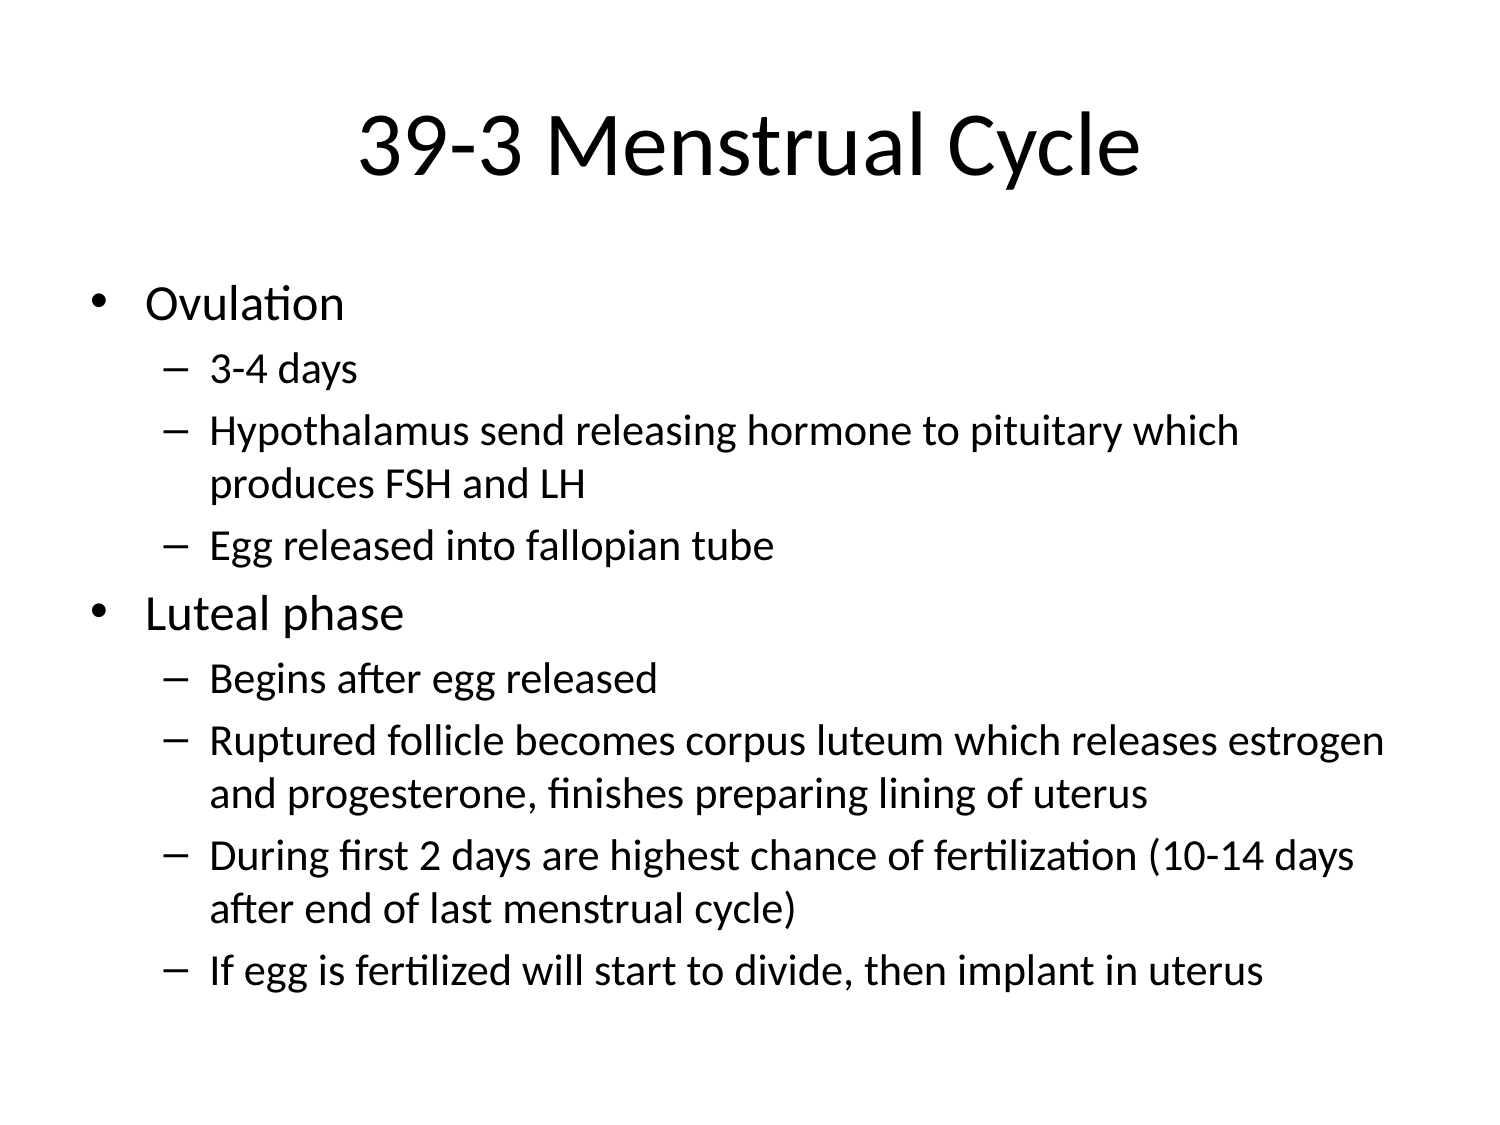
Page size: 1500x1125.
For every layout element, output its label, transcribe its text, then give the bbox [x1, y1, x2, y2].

title 39-3 Menstrual Cycle [75, 45, 1425, 233]
list Ovulation 3-4 days Hypothalamus send releasing hormone to pituitary which produces FSH and LH Egg released into fallopian tube Luteal phase Begins after egg released Ruptured follicle becomes corpus luteum which releases estrogen and progesterone, finishes preparing lining of uterus During first 2 days are highest chance of fertilization (10-14 days after end of last menstrual cycle) If egg is fertilized will start to divide, then implant in uterus [75, 262, 1425, 1005]
